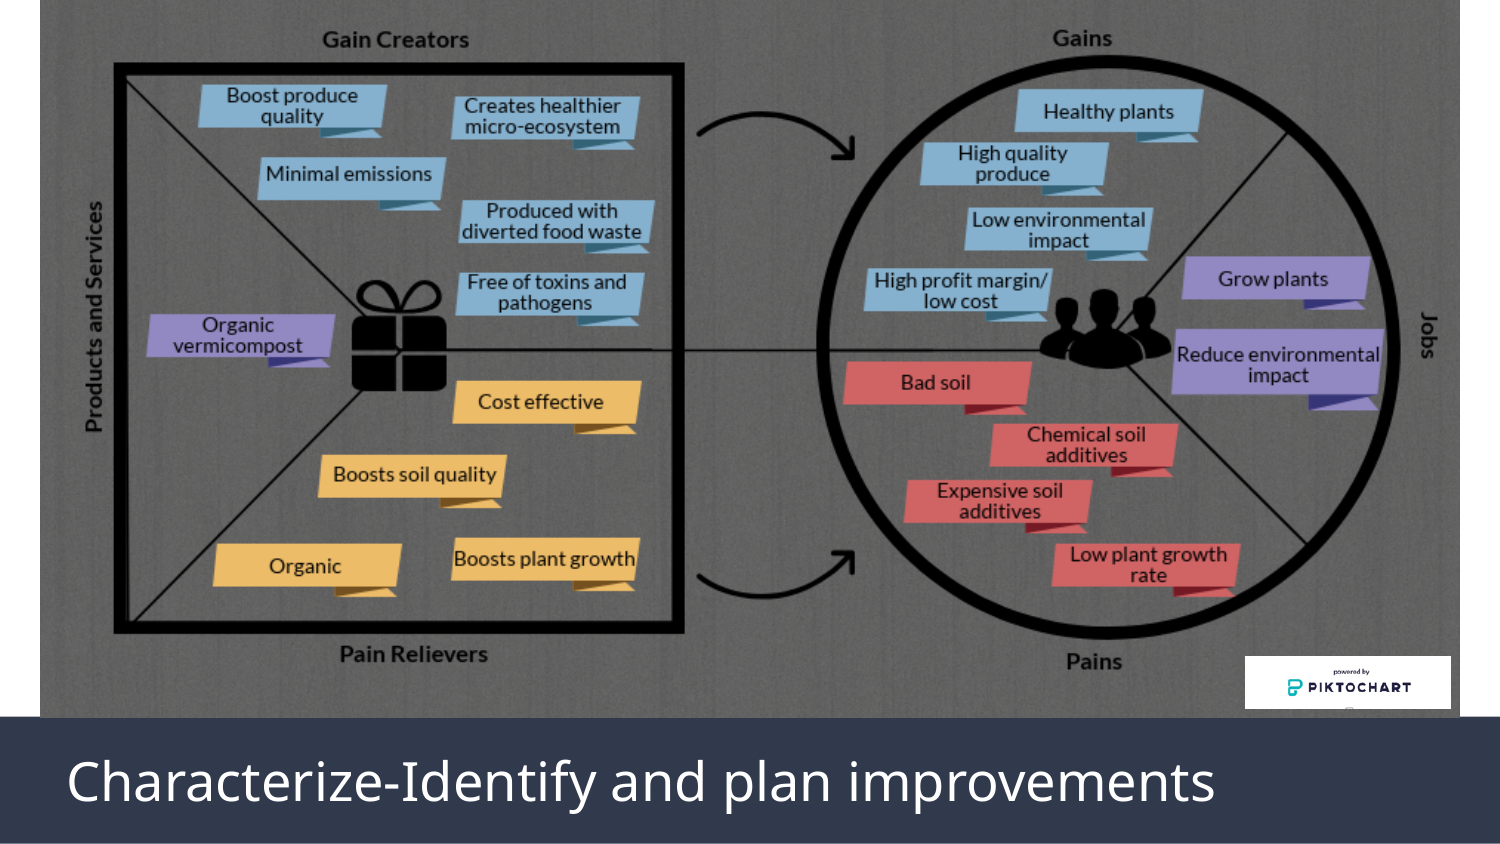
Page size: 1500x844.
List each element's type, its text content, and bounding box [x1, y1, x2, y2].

list Characterize-Identify and plan improvements [51, 741, 1361, 818]
picture [39, 0, 1461, 718]
